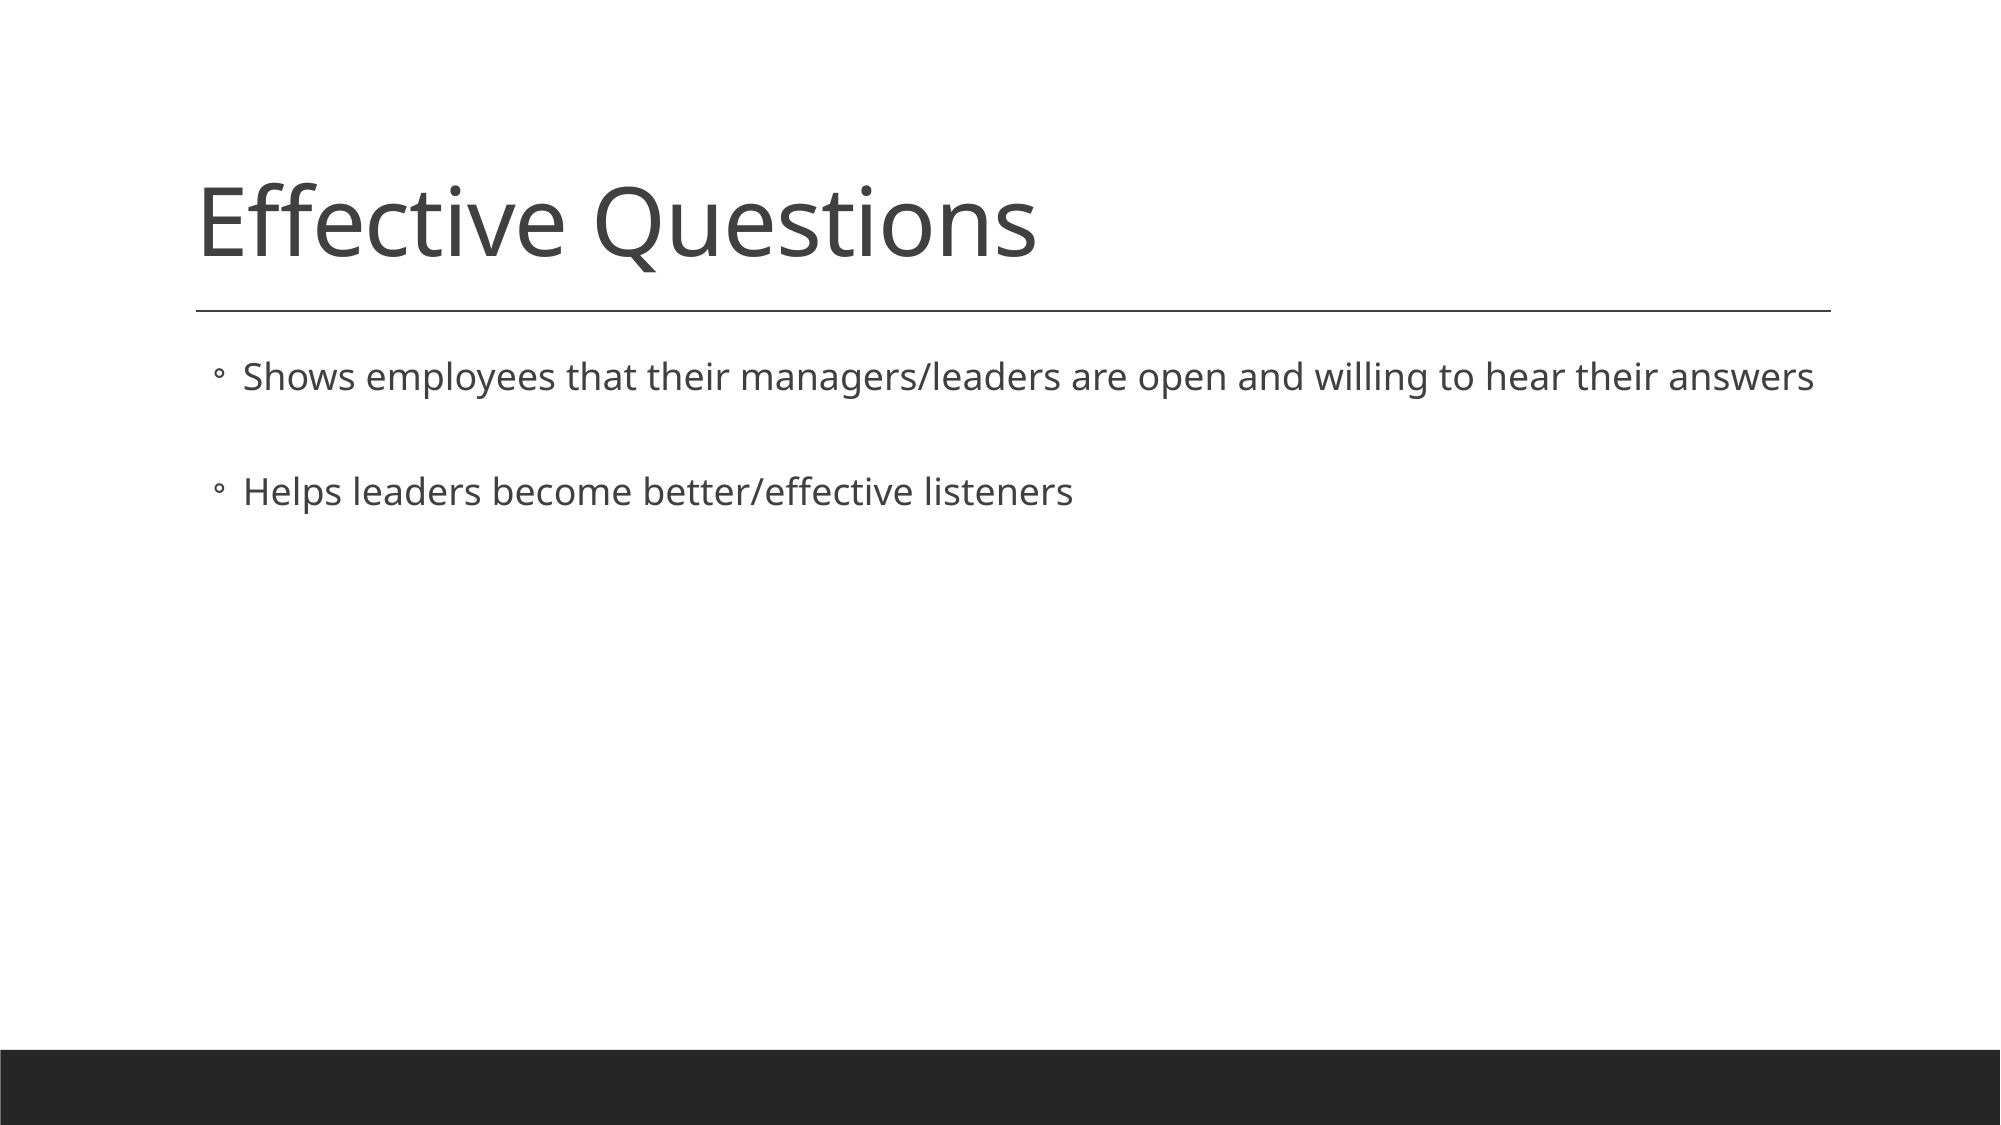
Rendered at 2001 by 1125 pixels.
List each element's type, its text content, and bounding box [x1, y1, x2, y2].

title Effective Questions [180, 47, 1830, 285]
list Shows employees that their managers/leaders are open and willing to hear their answers Helps leaders become better/effective listeners [180, 345, 1830, 963]
